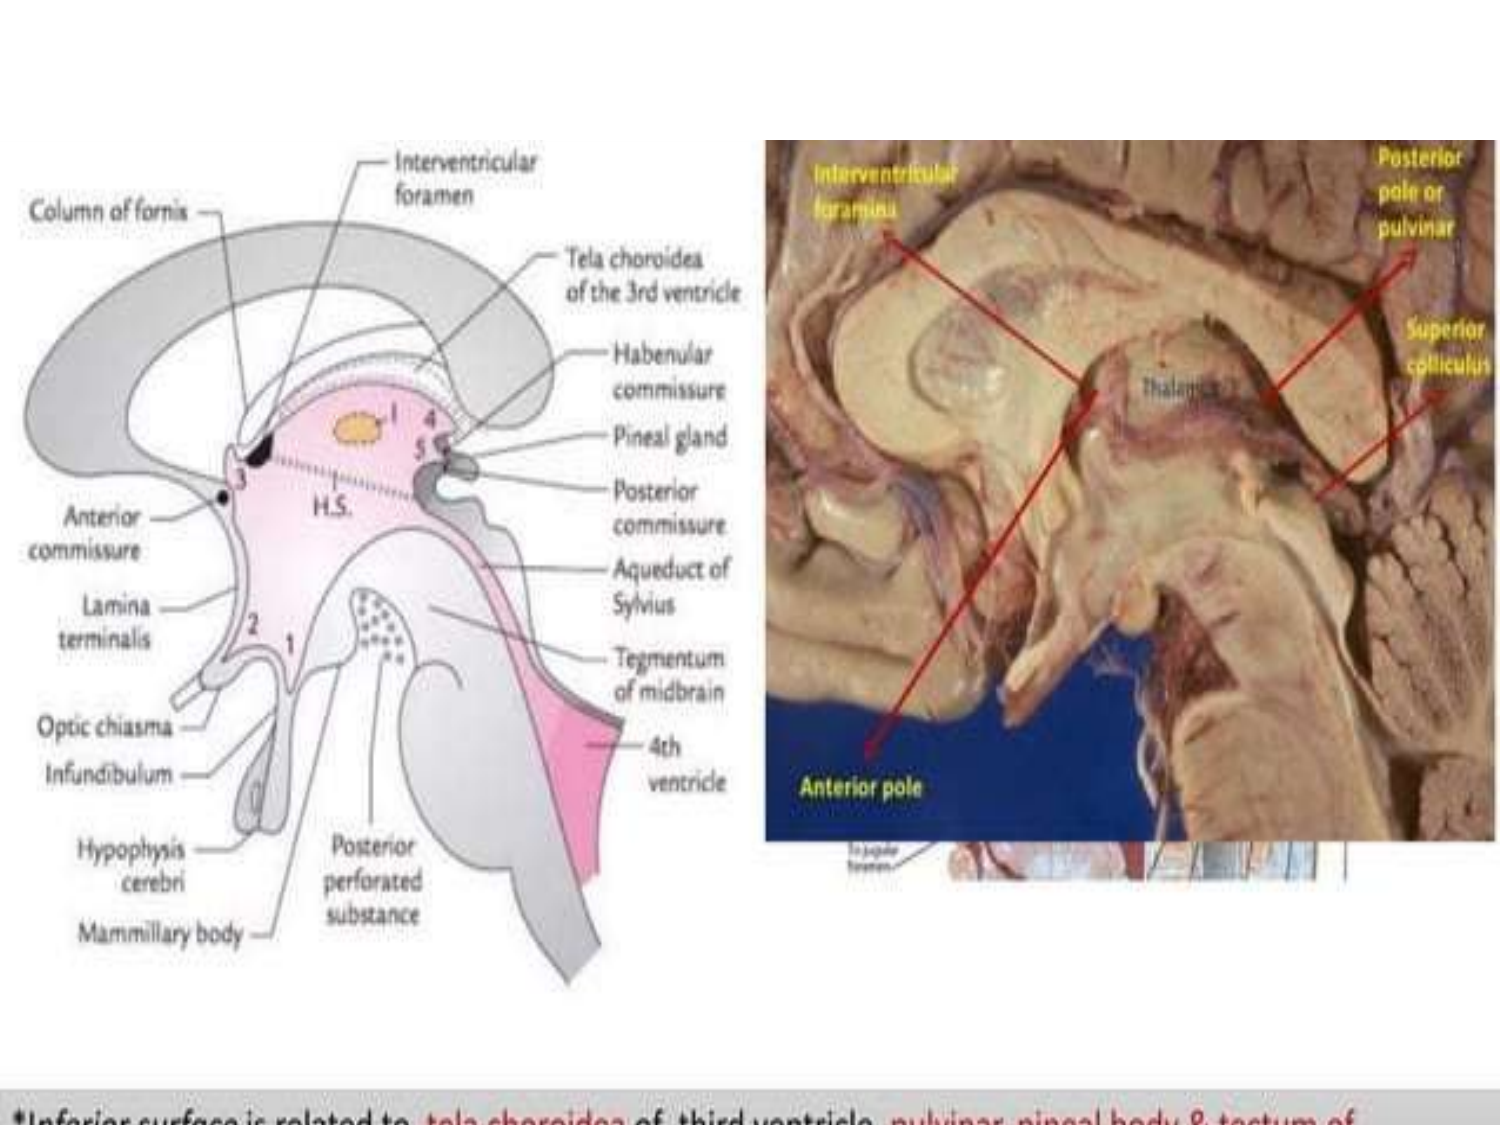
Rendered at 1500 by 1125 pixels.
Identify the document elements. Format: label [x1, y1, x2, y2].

picture [0, 139, 1500, 1125]
